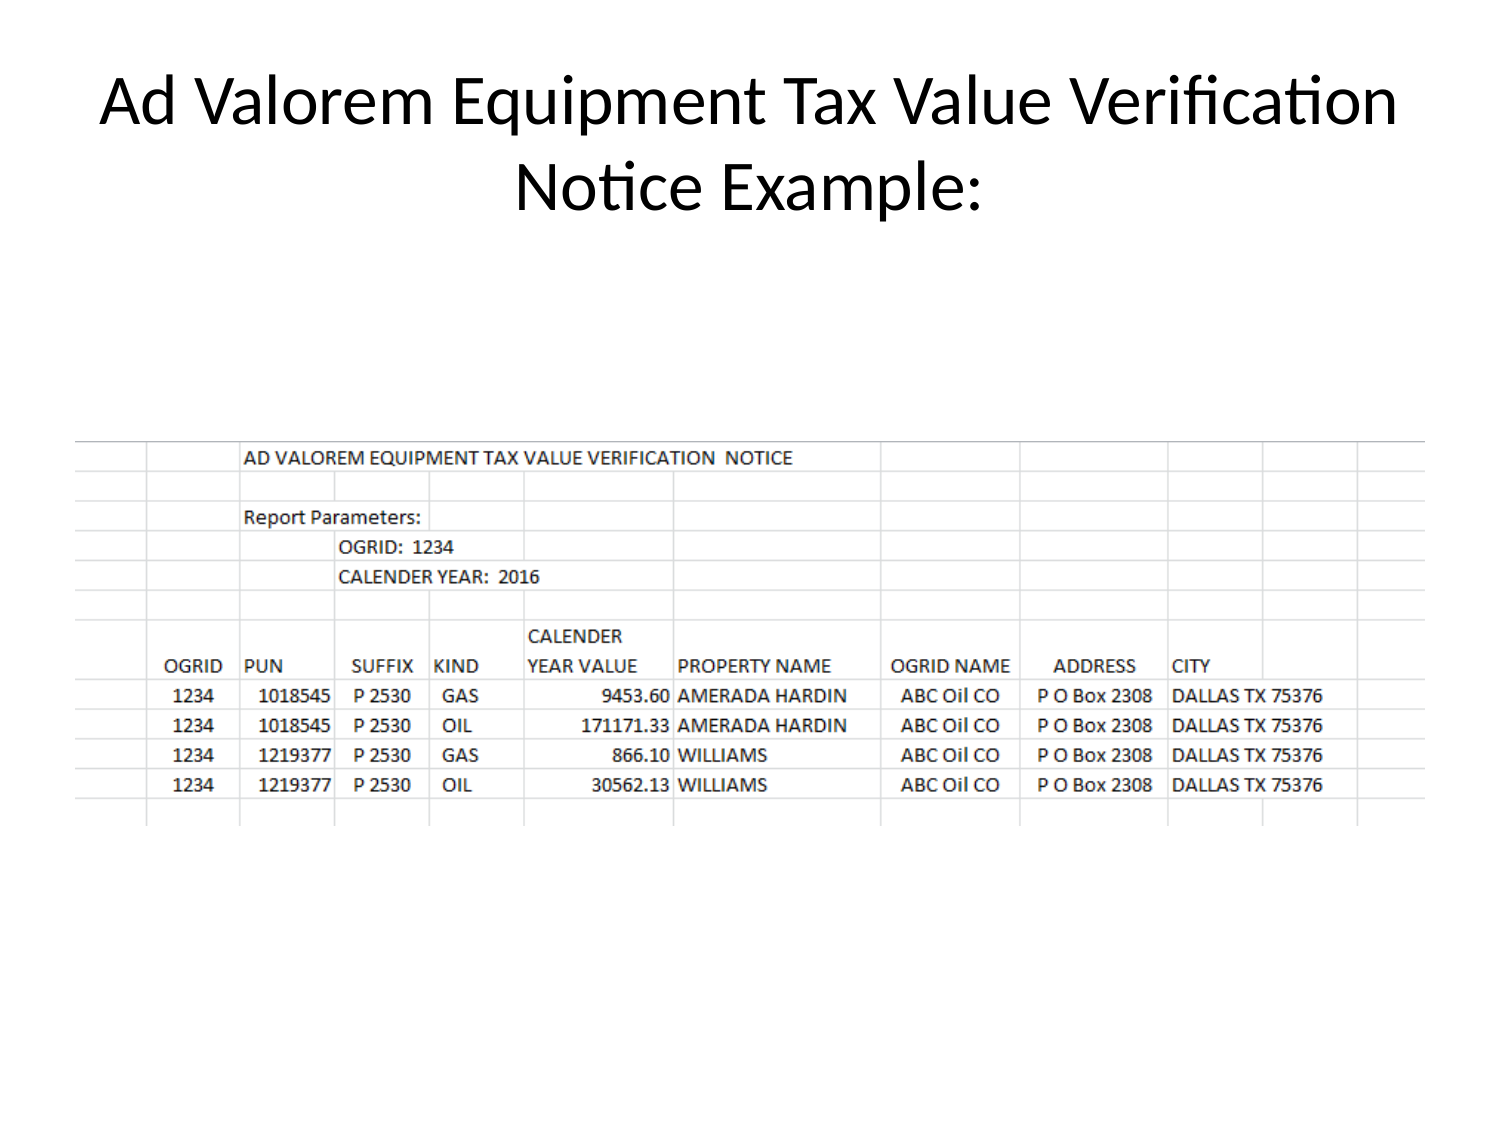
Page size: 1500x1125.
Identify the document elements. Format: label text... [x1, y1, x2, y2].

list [74, 441, 1426, 826]
title Ad Valorem Equipment Tax Value Verification Notice Example: [75, 45, 1425, 233]
